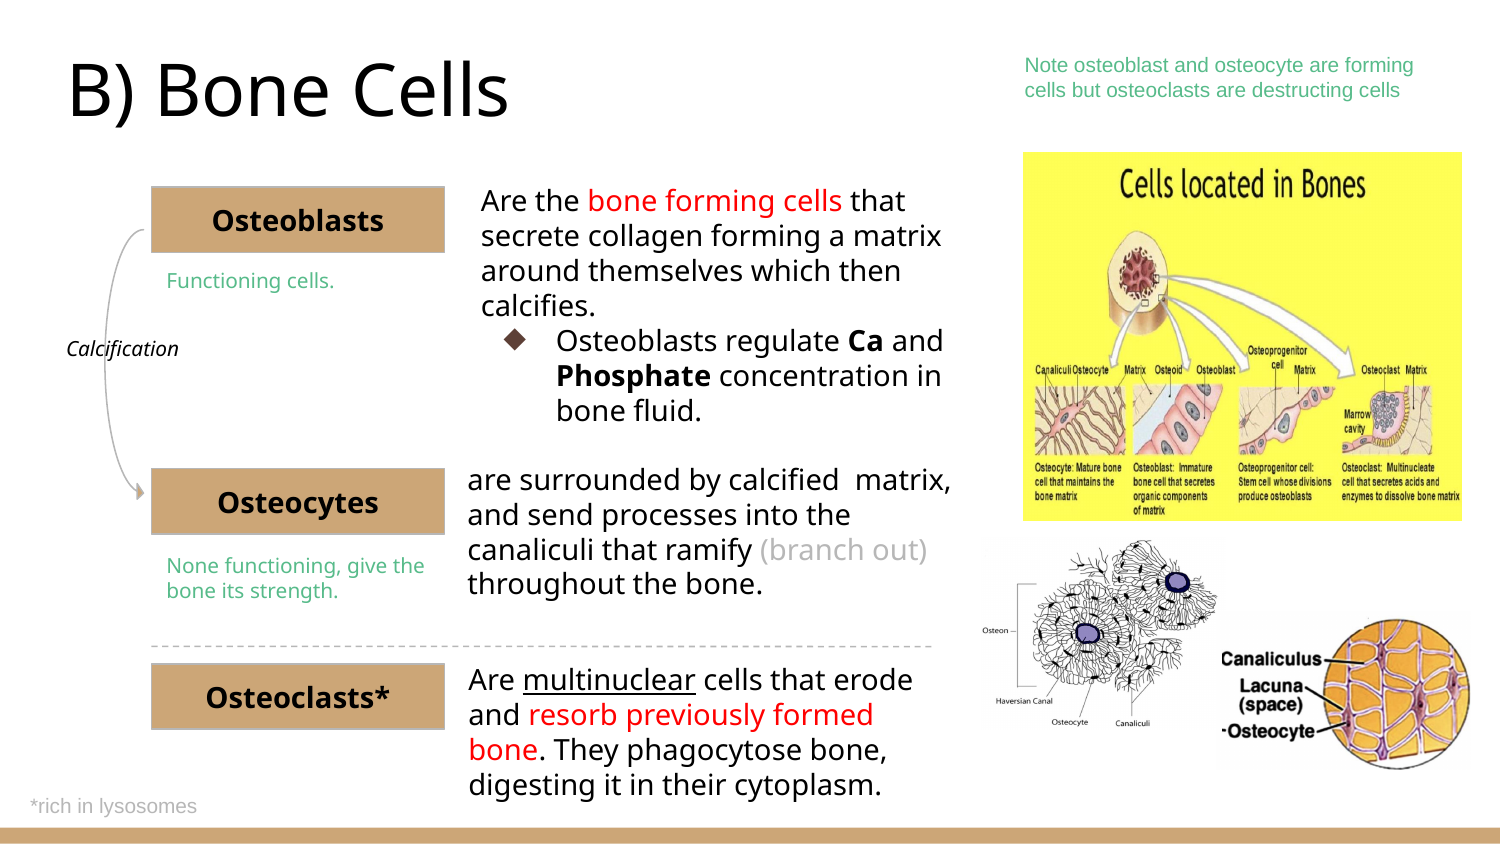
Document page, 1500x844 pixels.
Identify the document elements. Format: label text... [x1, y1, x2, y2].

text_box None functioning, give the bone its strength. [151, 537, 445, 603]
text_box Are the bone forming cells that secrete collagen forming a matrix around themselves which then calcifies. Osteoblasts regulate Ca and Phosphate concentration in bone fluid. [465, 167, 963, 439]
text_box Osteoblasts [151, 186, 445, 253]
text_box Osteocytes [151, 468, 445, 535]
text_box Functioning cells. [151, 252, 379, 295]
text_box [104, 363, 144, 500]
picture [1023, 152, 1463, 521]
text_box Calcification [51, 320, 198, 363]
title B) Bone Cells [51, 42, 1449, 147]
text_box are surrounded by calcified matrix, and send processes into the canaliculi that ramify (branch out) throughout the bone. [452, 445, 982, 620]
text_box *rich in lysosomes [15, 777, 289, 830]
text_box Are multinuclear cells that erode and resorb previously formed bone. They phagocytose bone, digesting it in their cytoplasm. [453, 646, 963, 787]
text_box Note osteoblast and osteocyte are forming cells but osteoclasts are destructing cells [1009, 36, 1462, 118]
text_box Osteoclasts* [151, 663, 445, 730]
picture [980, 537, 1471, 770]
